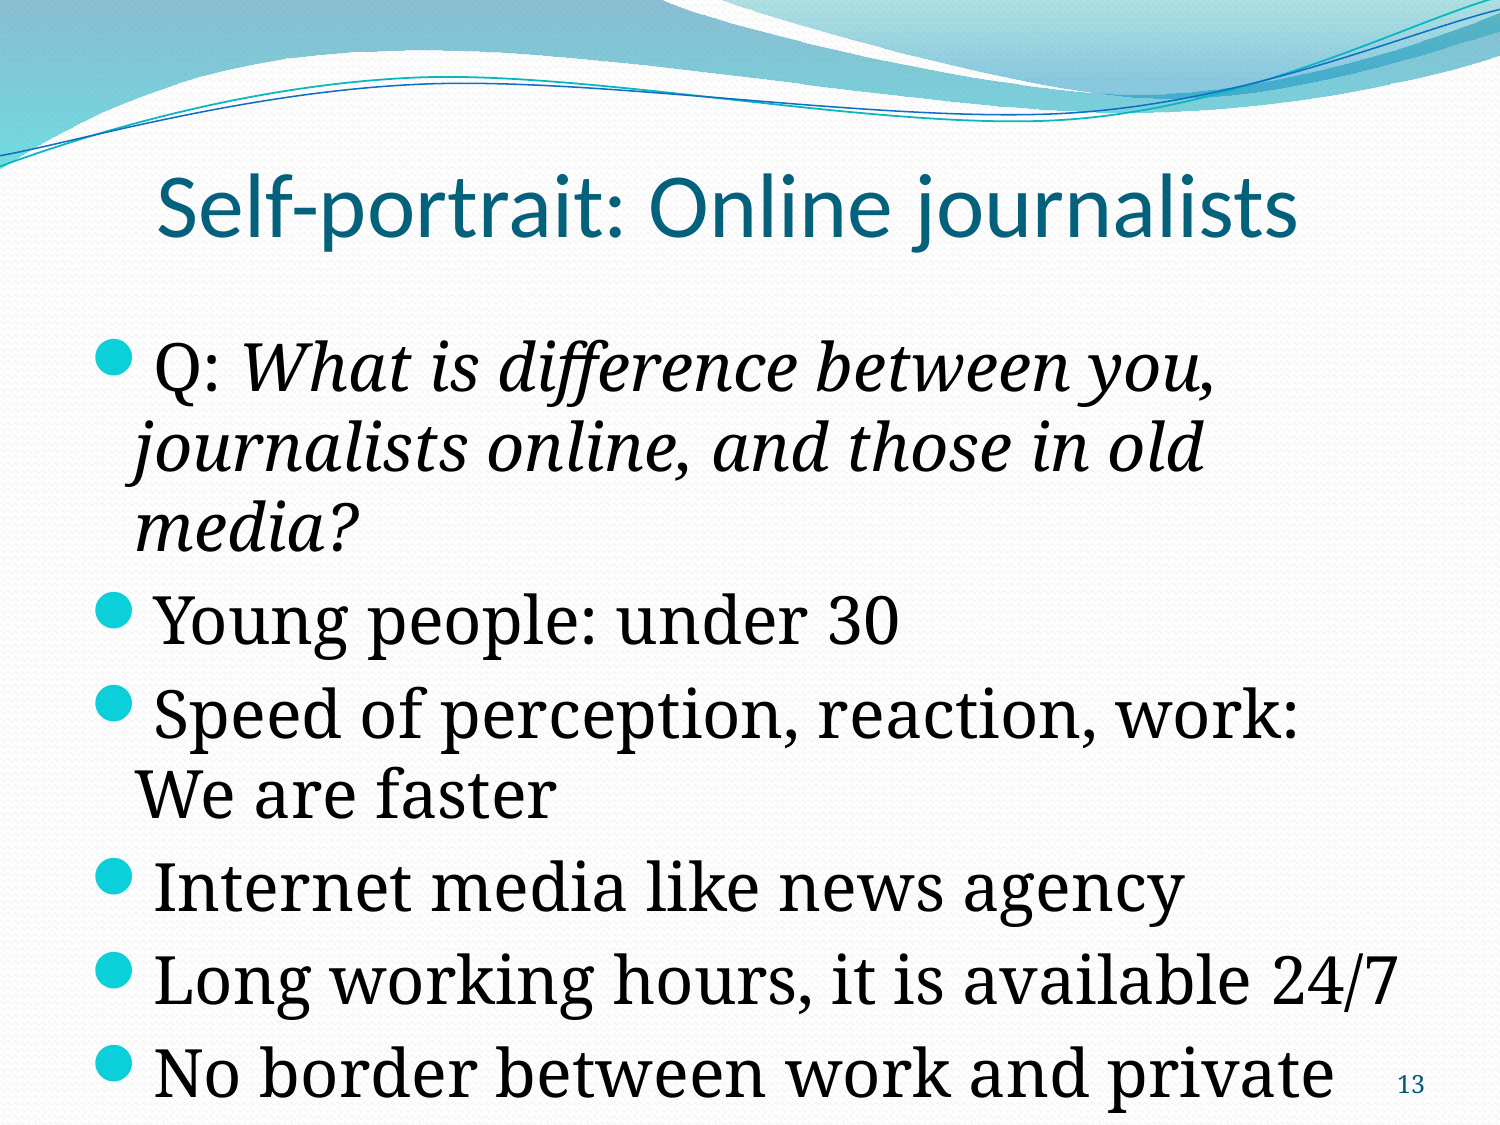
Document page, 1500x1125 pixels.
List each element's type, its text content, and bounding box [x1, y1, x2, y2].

list Q: What is difference between you, journalists online, and those in old media? Young people: under 30 Speed of perception, reaction, work: We are faster Internet media like news agency Long working hours, it is available 24/7 No border between work and private life [74, 317, 1426, 1038]
title Self-portrait: Online journalists [74, 115, 1426, 256]
slide_number 13 [1299, 1042, 1425, 1103]
